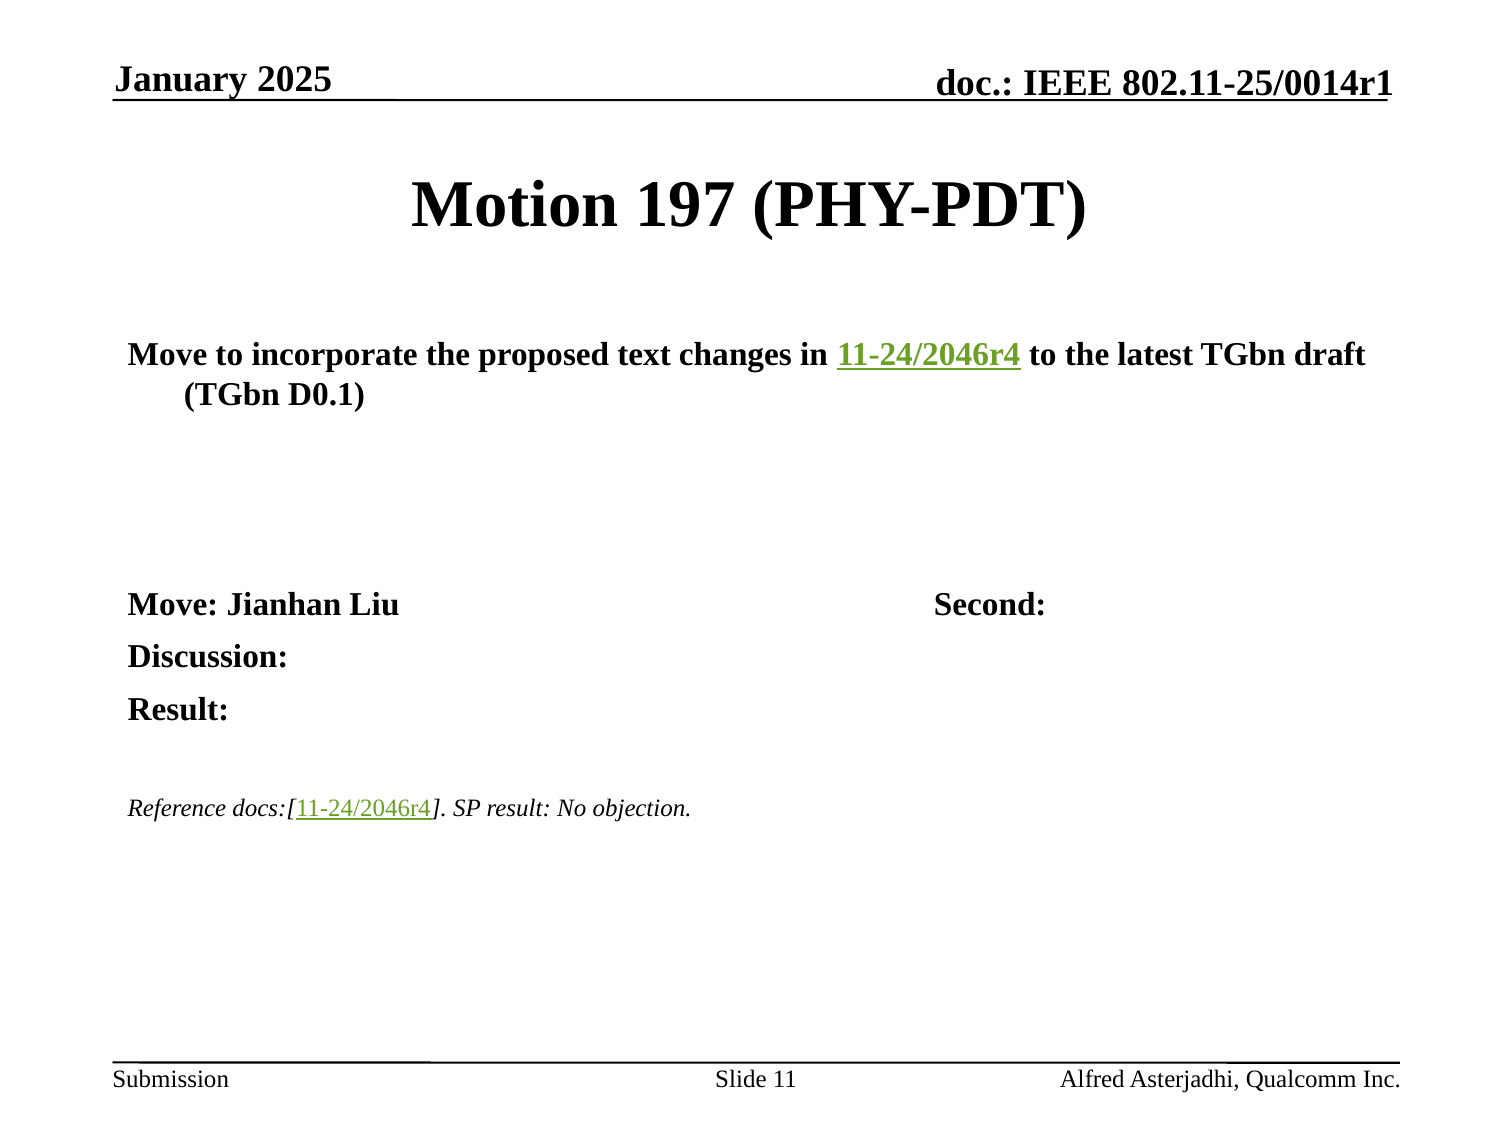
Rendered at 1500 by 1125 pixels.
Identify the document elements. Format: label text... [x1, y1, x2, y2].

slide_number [114, 54, 423, 100]
list Move to incorporate the proposed text changes in 11-24/2046r4 to the latest TGbn draft (TGbn D0.1) Move: Jianhan Liu Second: Discussion: Result: Reference docs:[11-24/2046r4]. SP result: No objection. [112, 324, 1388, 1000]
title Motion 197 (PHY-PDT) [112, 112, 1388, 288]
slide_number Slide 11 [712, 1061, 800, 1123]
footer Alfred Asterjadhi, Qualcomm Inc. [878, 1061, 1402, 1093]
